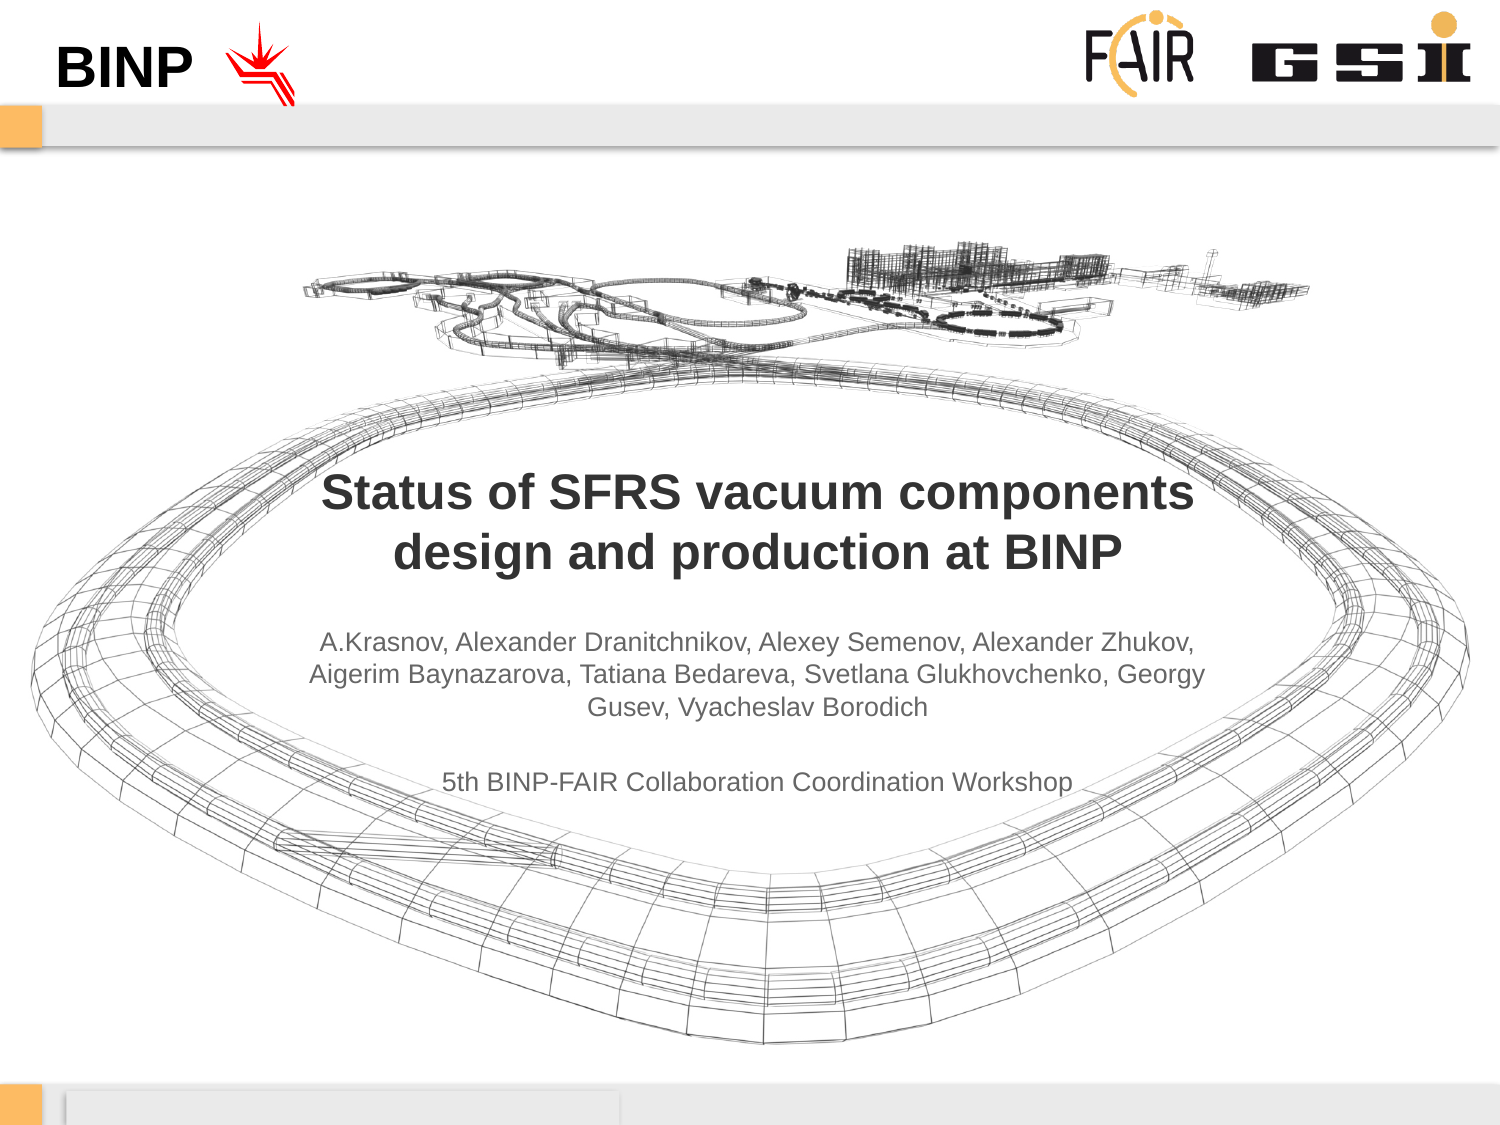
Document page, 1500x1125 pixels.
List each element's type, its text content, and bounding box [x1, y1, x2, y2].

picture [18, 232, 1483, 1062]
picture [1085, 8, 1194, 99]
text_box [228, 21, 290, 70]
picture [1250, 9, 1472, 84]
subtitle A.Krasnov, Alexander Dranitchnikov, Alexey Semenov, Alexander Zhukov, Aigerim Baynazarova, Tatiana Bedareva, Svetlana Glukhovchenko, Georgy Gusev, Vyacheslav Borodich 5th BINP-FAIR Collaboration Coordination Workshop [261, 617, 1255, 806]
title Status of SFRS vacuum components design and production at BINP [278, 519, 1239, 617]
text_box [225, 52, 295, 107]
text_box BINP [40, 21, 210, 107]
